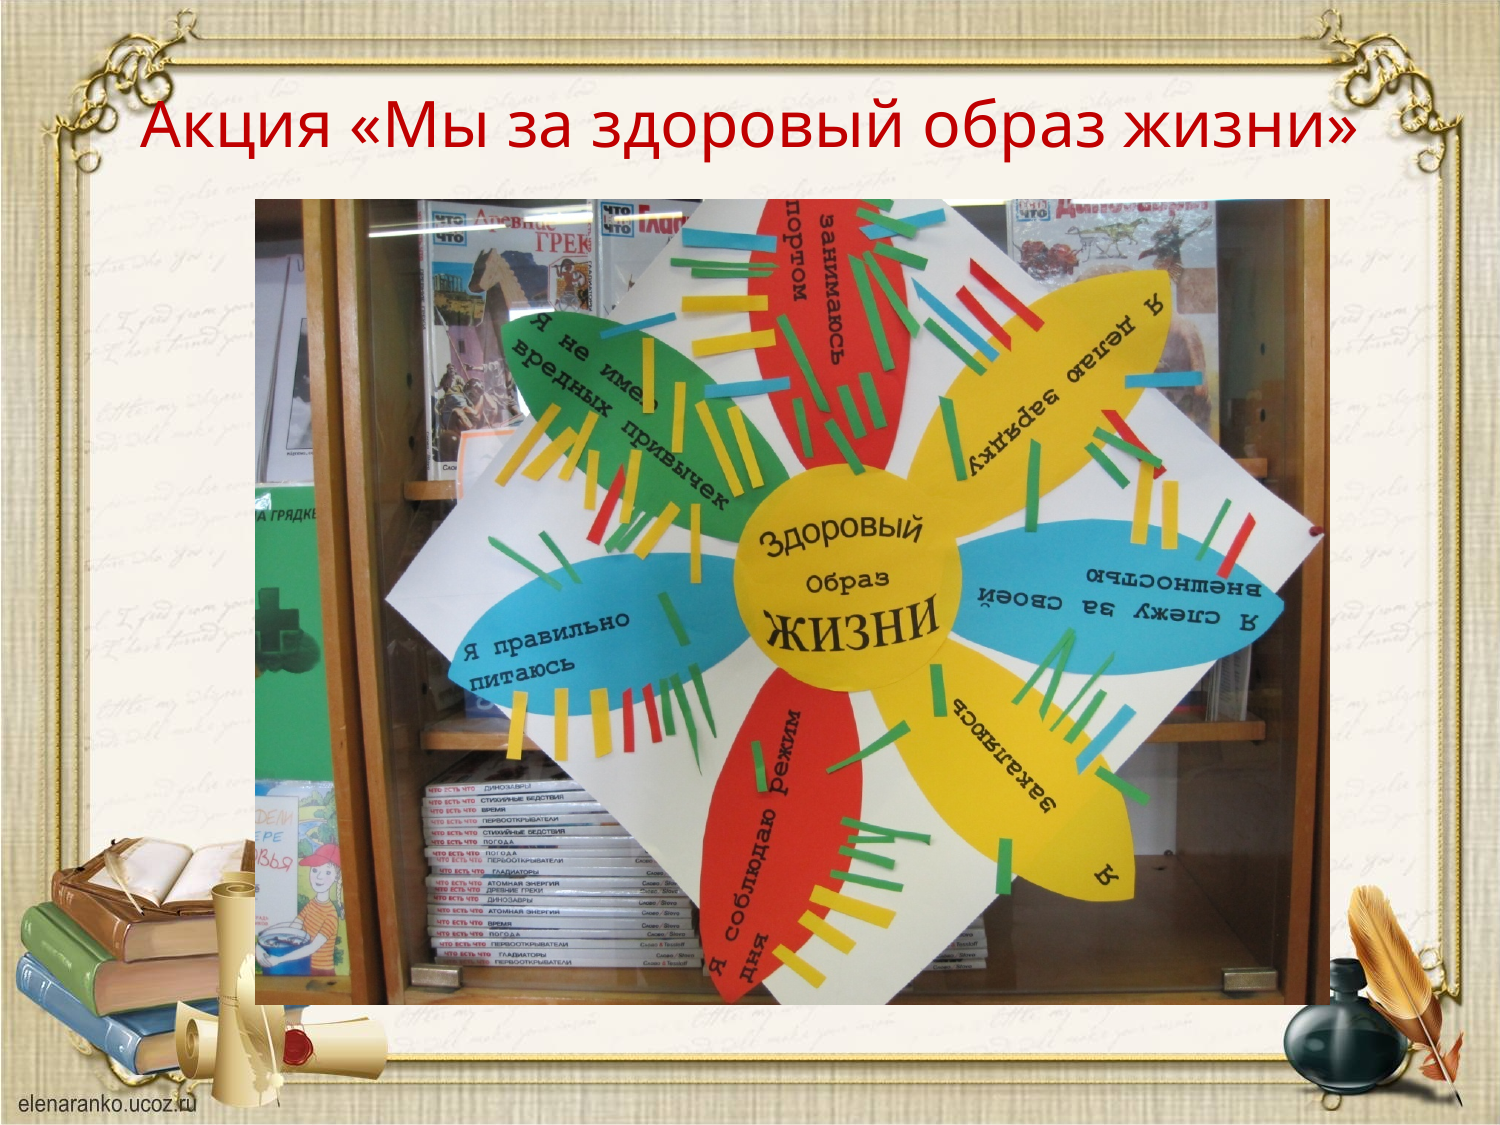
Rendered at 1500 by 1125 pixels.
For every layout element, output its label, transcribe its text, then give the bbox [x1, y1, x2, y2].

title Акция «Мы за здоровый образ жизни» [75, 45, 1425, 200]
picture [0, 0, 1500, 1125]
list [254, 198, 1330, 1006]
